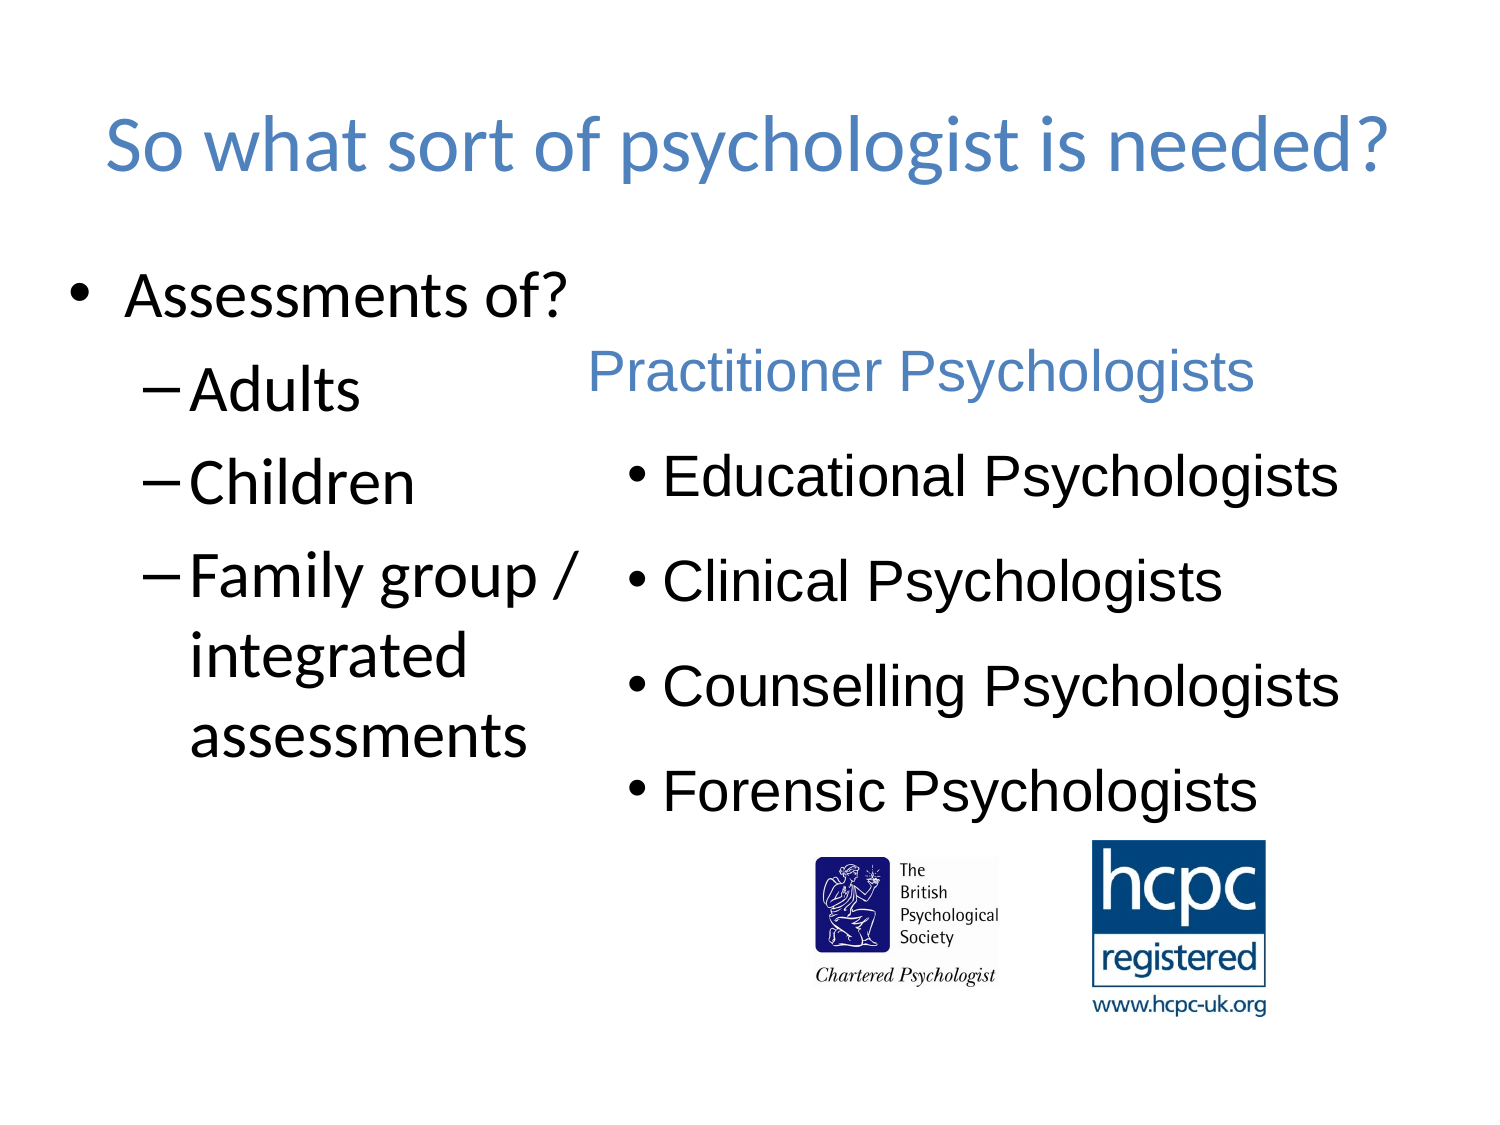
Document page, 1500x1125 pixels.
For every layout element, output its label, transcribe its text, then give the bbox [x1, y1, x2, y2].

title So what sort of psychologist is needed? [75, 45, 1425, 233]
picture [1092, 840, 1266, 1018]
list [813, 857, 999, 987]
text_box Practitioner Psychologists Educational Psychologists Clinical Psychologists Counselling Psychologists Forensic Psychologists [572, 290, 1424, 1011]
list Assessments of? Adults Children Family group / integrated assessments [53, 243, 597, 986]
